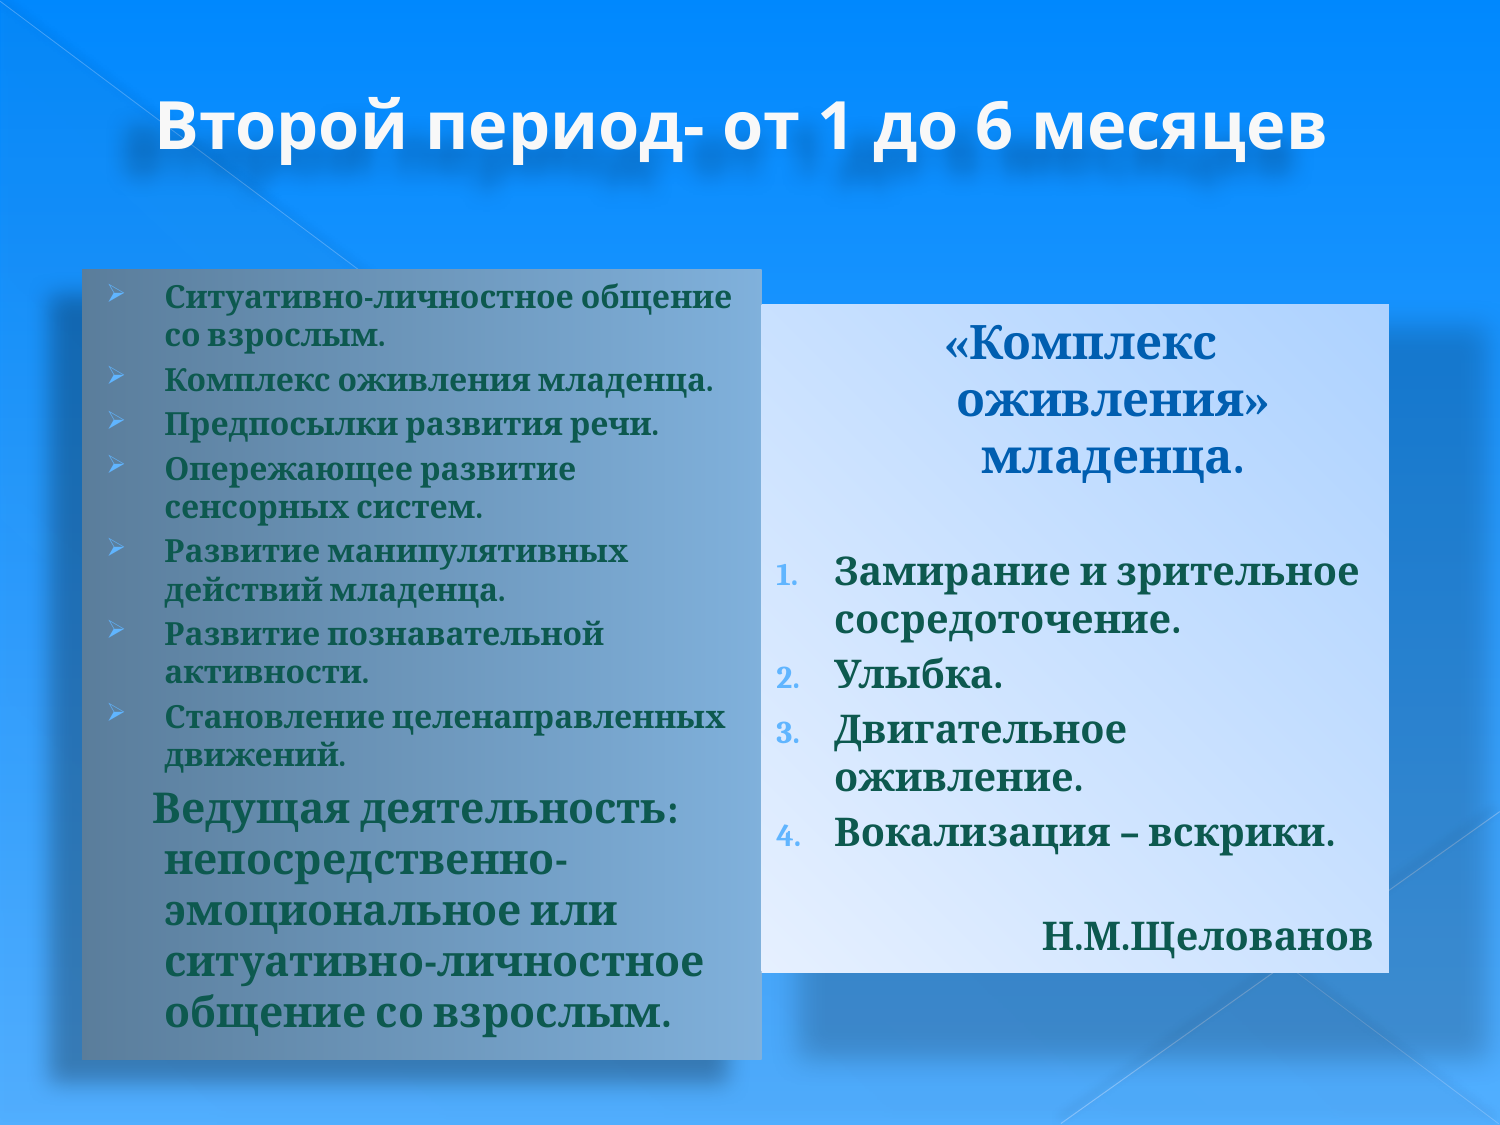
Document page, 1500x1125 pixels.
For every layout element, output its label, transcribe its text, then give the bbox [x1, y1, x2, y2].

list «Комплекс оживления» младенца. Замирание и зрительное сосредоточение. Улыбка. Двигательное оживление. Вокализация – вскрики. Н.М.Щелованов [760, 303, 1391, 975]
list Ситуативно-личностное общение со взрослым. Комплекс оживления младенца. Предпосылки развития речи. Опережающее развитие сенсорных систем. Развитие манипулятивных действий младенца. Развитие познавательной активности. Становление целенаправленных движений. Ведущая деятельность: непосредственно-эмоциональное или ситуативно-личностное общение со взрослым. [82, 269, 762, 1060]
title Второй период- от 1 до 6 месяцев [58, 46, 1425, 200]
